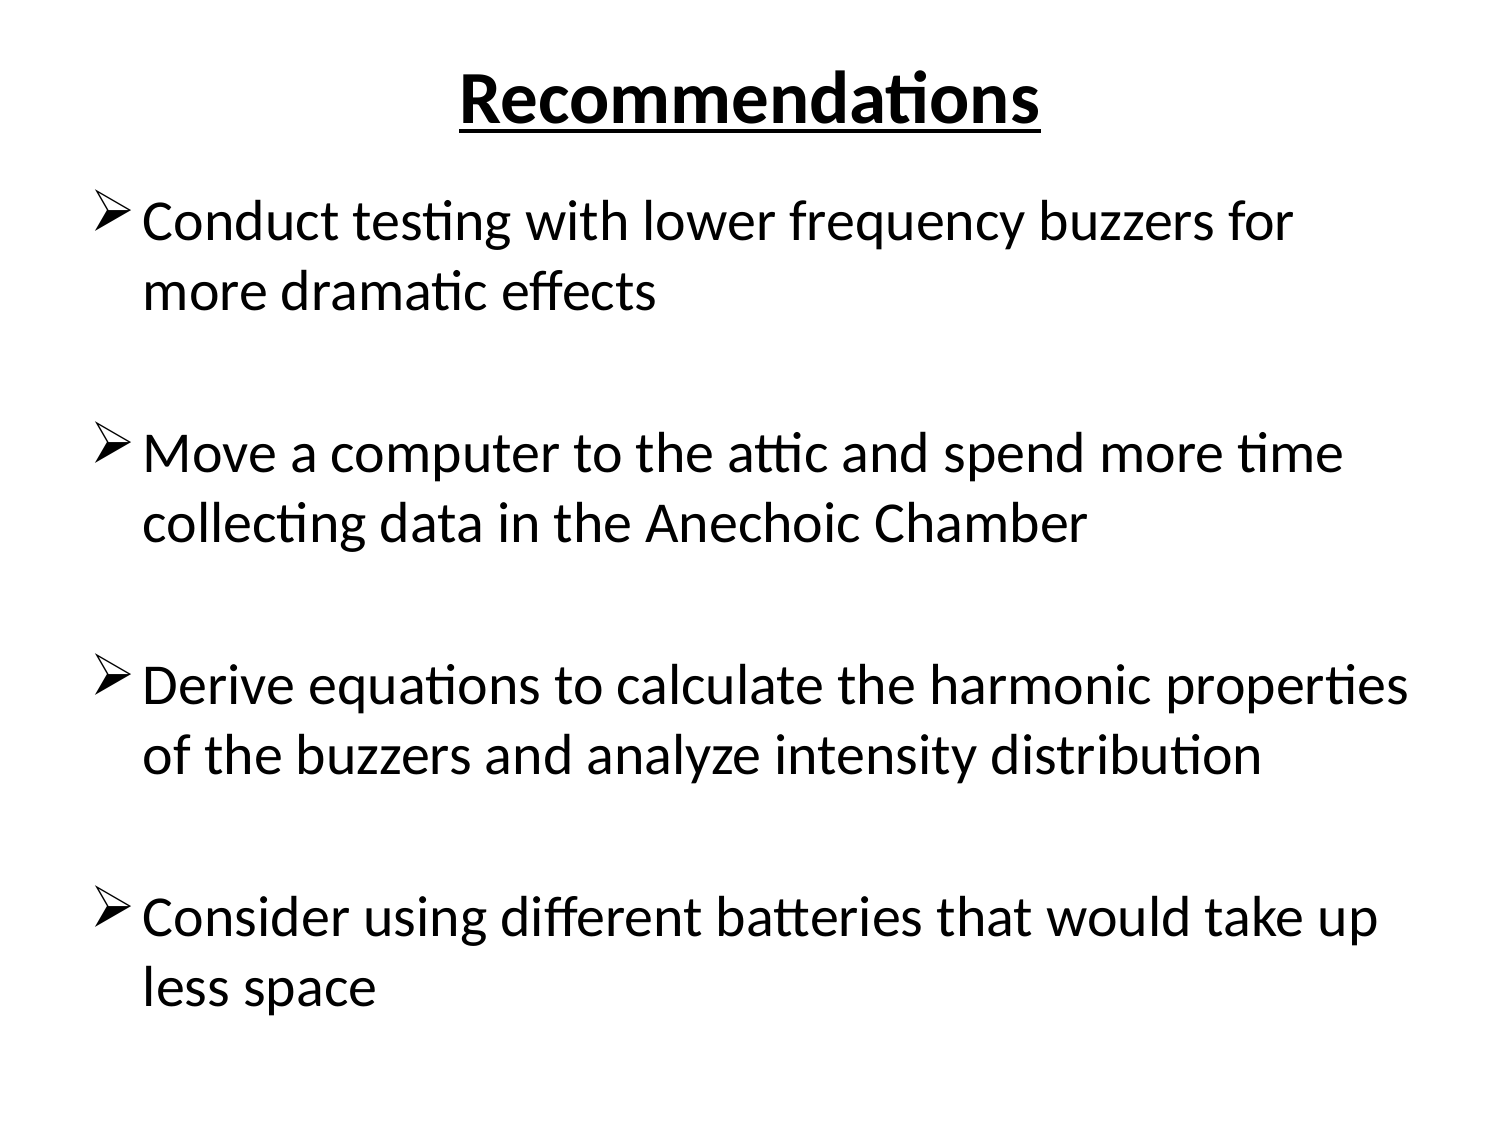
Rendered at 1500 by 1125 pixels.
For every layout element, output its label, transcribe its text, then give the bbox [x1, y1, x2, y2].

list Conduct testing with lower frequency buzzers for more dramatic effects Move a computer to the attic and spend more time collecting data in the Anechoic Chamber Derive equations to calculate the harmonic properties of the buzzers and analyze intensity distribution Consider using different batteries that would take up less space [75, 174, 1425, 1075]
title Recommendations [75, 0, 1425, 174]
